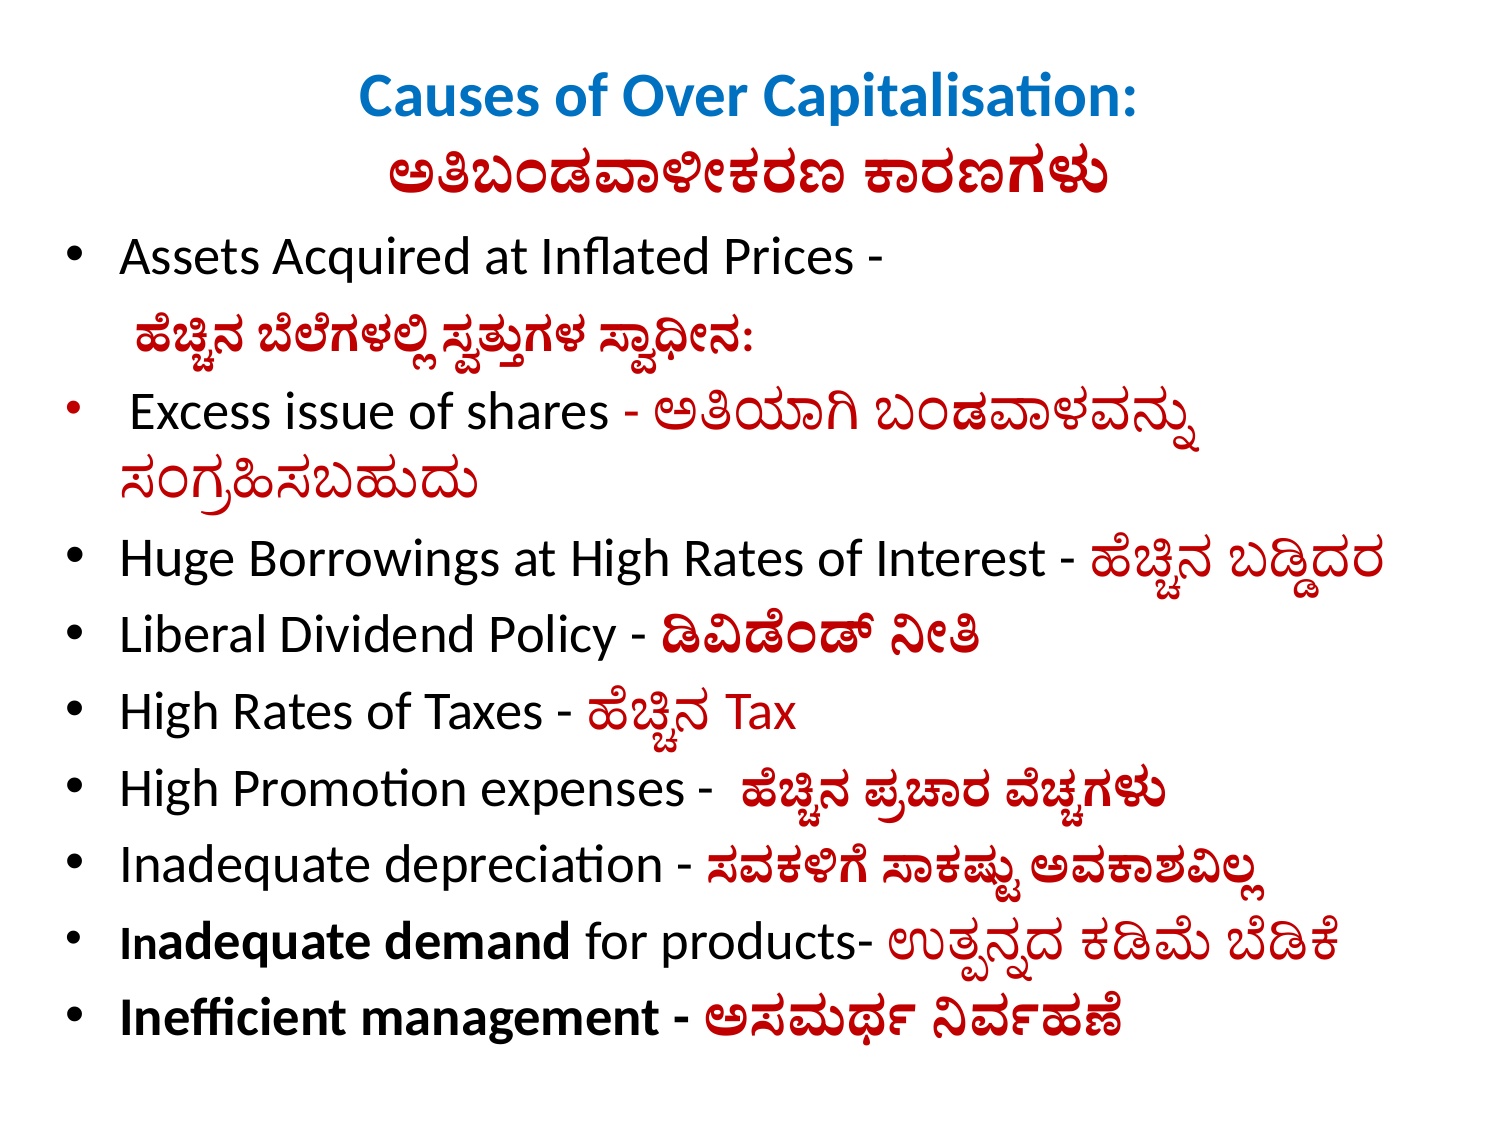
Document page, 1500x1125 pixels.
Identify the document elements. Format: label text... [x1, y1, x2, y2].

list Assets Acquired at Inflated Prices - ಹೆಚ್ಚಿನ ಬೆಲೆಗಳಲ್ಲಿ ಸ್ವತ್ತುಗಳ ಸ್ವಾಧೀನ: Excess issue of shares - ಅತಿಯಾಗಿ ಬಂಡವಾಳವನ್ನು ಸಂಗ್ರಹಿಸಬಹುದು Huge Borrowings at High Rates of Interest - ಹೆಚ್ಚಿನ ಬಡ್ಡಿದರ Liberal Dividend Policy - ಡಿವಿಡೆಂಡ್ ನೀತಿ High Rates of Taxes - ಹೆಚ್ಚಿನ Tax High Promotion expenses - ಹೆಚ್ಚಿನ ಪ್ರಚಾರ ವೆಚ್ಚಗಳು Inadequate depreciation - ಸವಕಳಿಗೆ ಸಾಕಷ್ಟು ಅವಕಾಶವಿಲ್ಲ Inadequate demand for products- ಉತ್ಪನ್ನದ ಕಡಿಮೆ ಬೆಡಿಕೆ Inefficient management - ಅಸಮರ್ಥ ನಿರ್ವಹಣೆ [50, 212, 1463, 1063]
title Causes of Over Capitalisation: ಅತಿಬಂಡವಾಳೀಕರಣ ಕಾರಣಗಳು [75, 45, 1425, 212]
